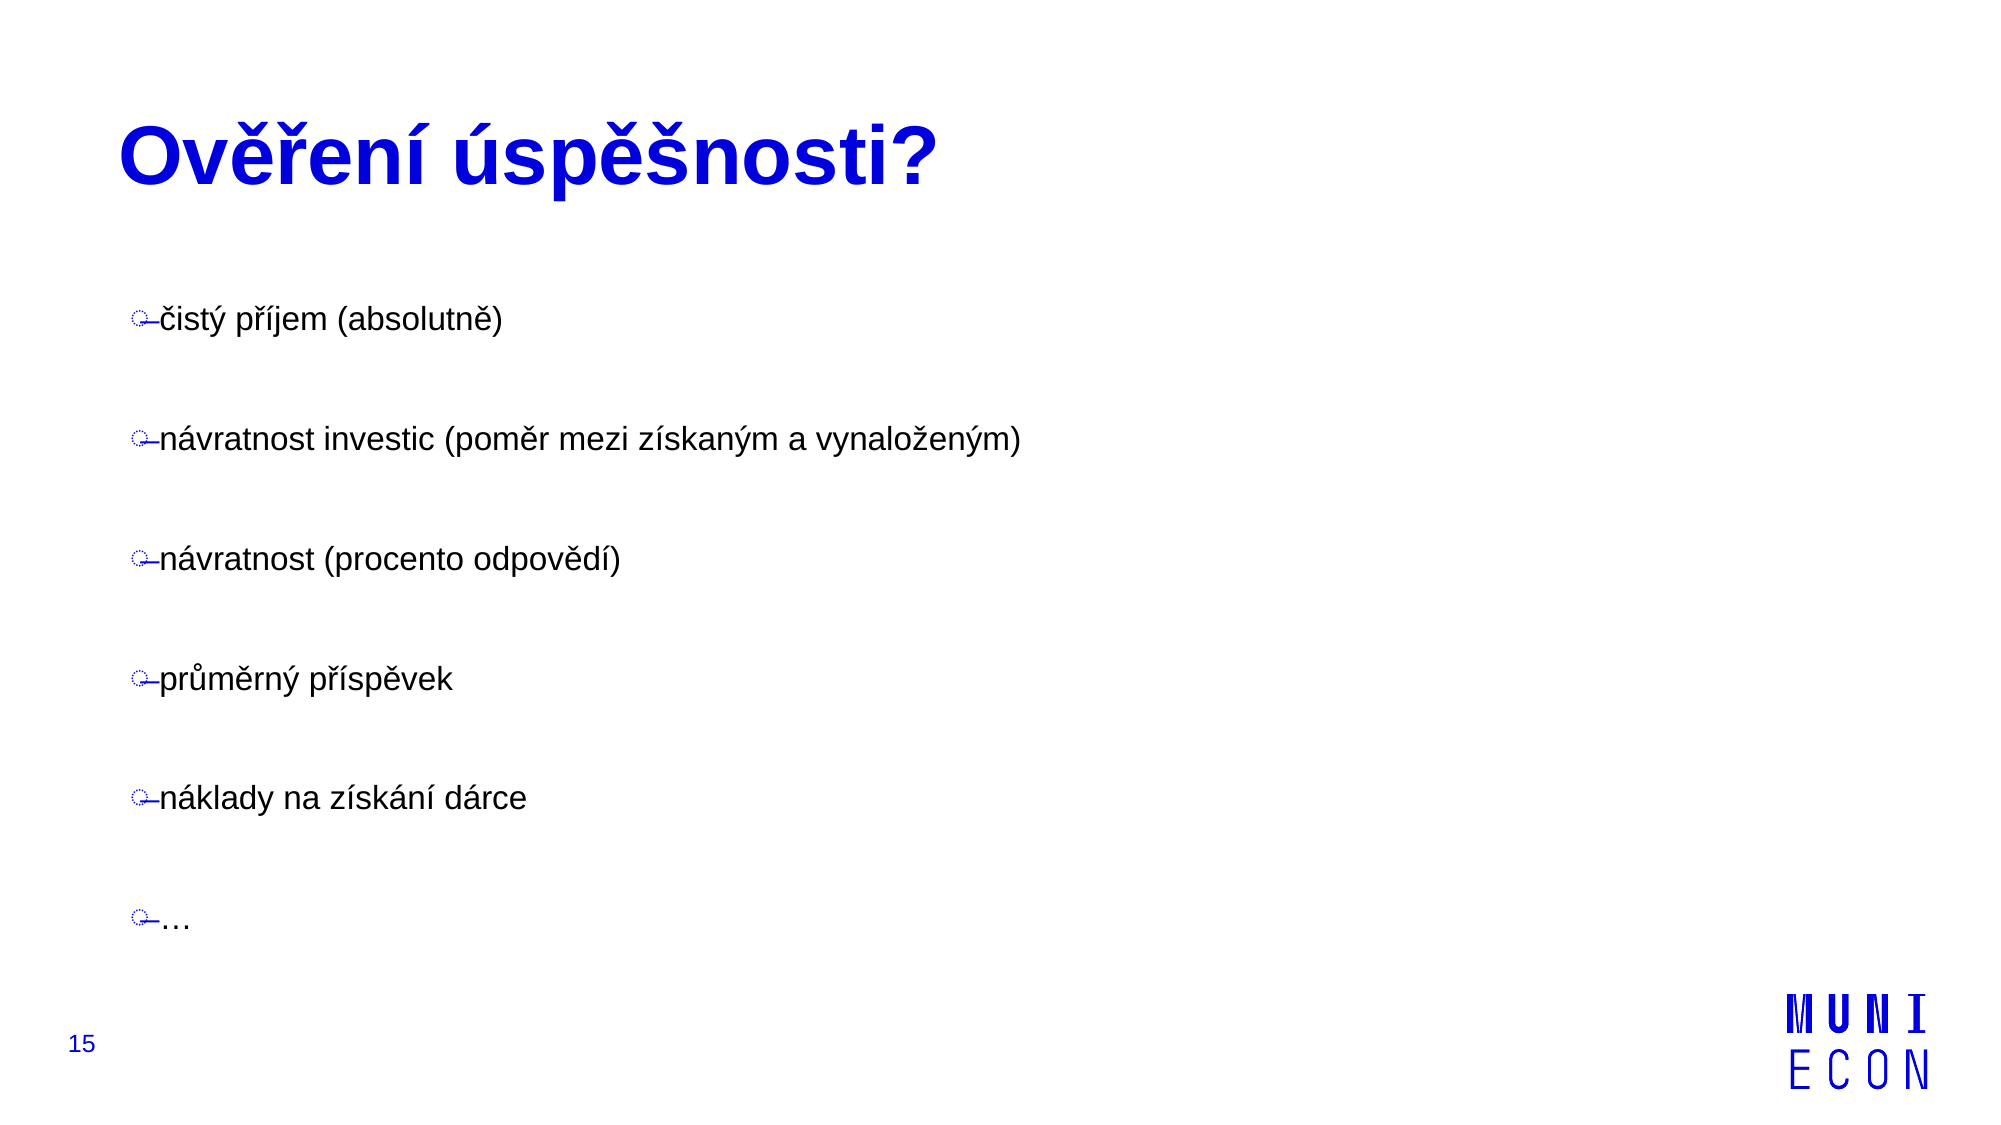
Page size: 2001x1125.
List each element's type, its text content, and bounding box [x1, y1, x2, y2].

list čistý příjem (absolutně) návratnost investic (poměr mezi získaným a vynaloženým) návratnost (procento odpovědí) průměrný příspěvek náklady na získání dárce … [118, 277, 1883, 957]
slide_number 15 [67, 1021, 110, 1063]
title Ověření úspěšnosti? [118, 118, 1883, 193]
